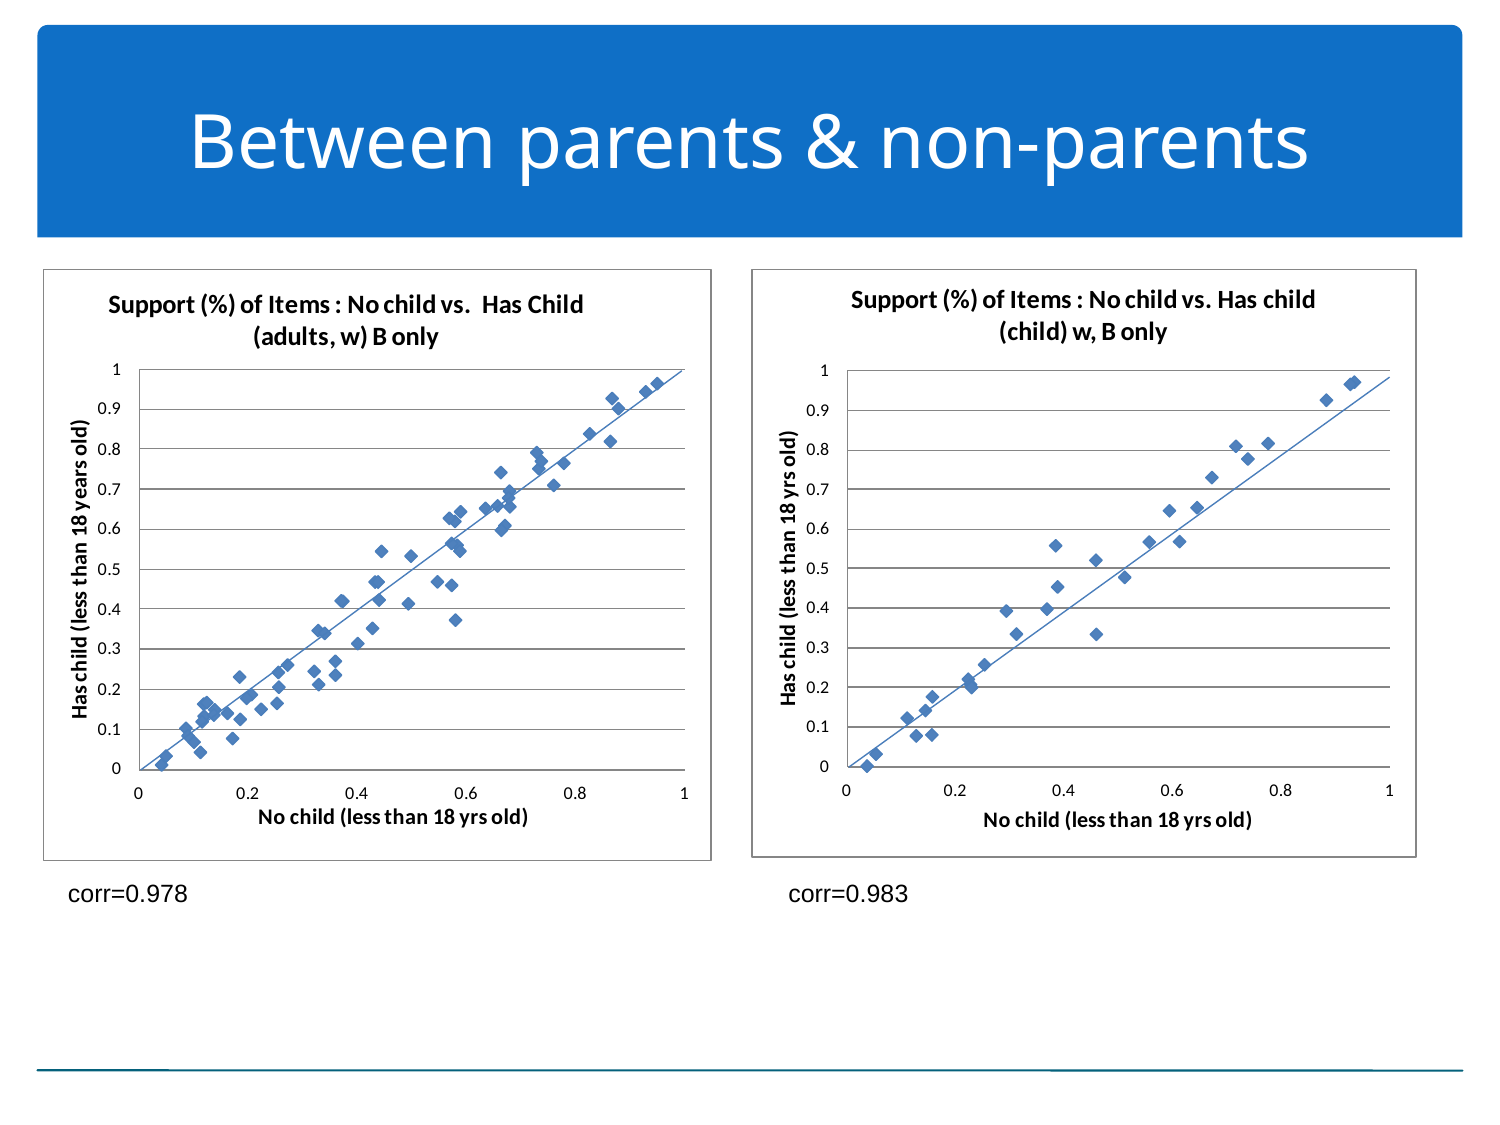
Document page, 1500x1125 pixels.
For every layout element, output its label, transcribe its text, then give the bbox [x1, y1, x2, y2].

text_box corr=0.978 [53, 874, 361, 915]
title Between parents & non-parents [50, 45, 1450, 233]
picture [40, 266, 712, 862]
text_box corr=0.983 [773, 872, 1081, 915]
picture [749, 266, 1417, 858]
